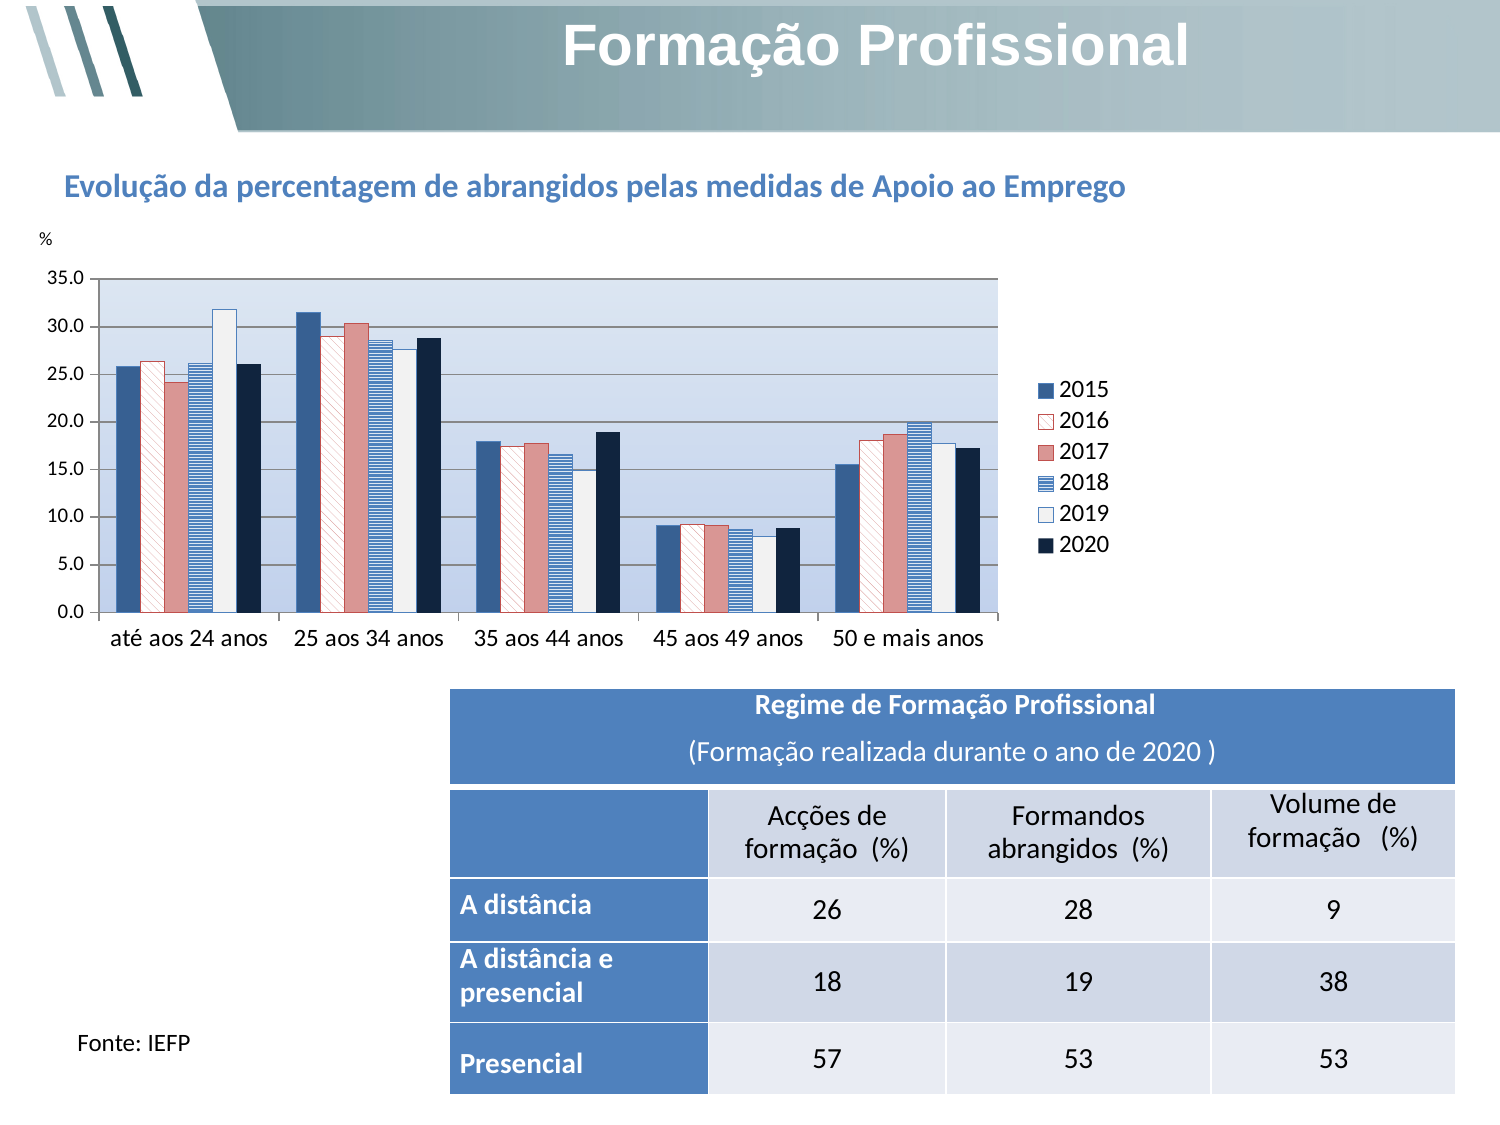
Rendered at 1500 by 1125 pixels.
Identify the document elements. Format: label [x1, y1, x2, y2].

picture [0, 0, 1500, 1125]
chart [0, 209, 1131, 728]
